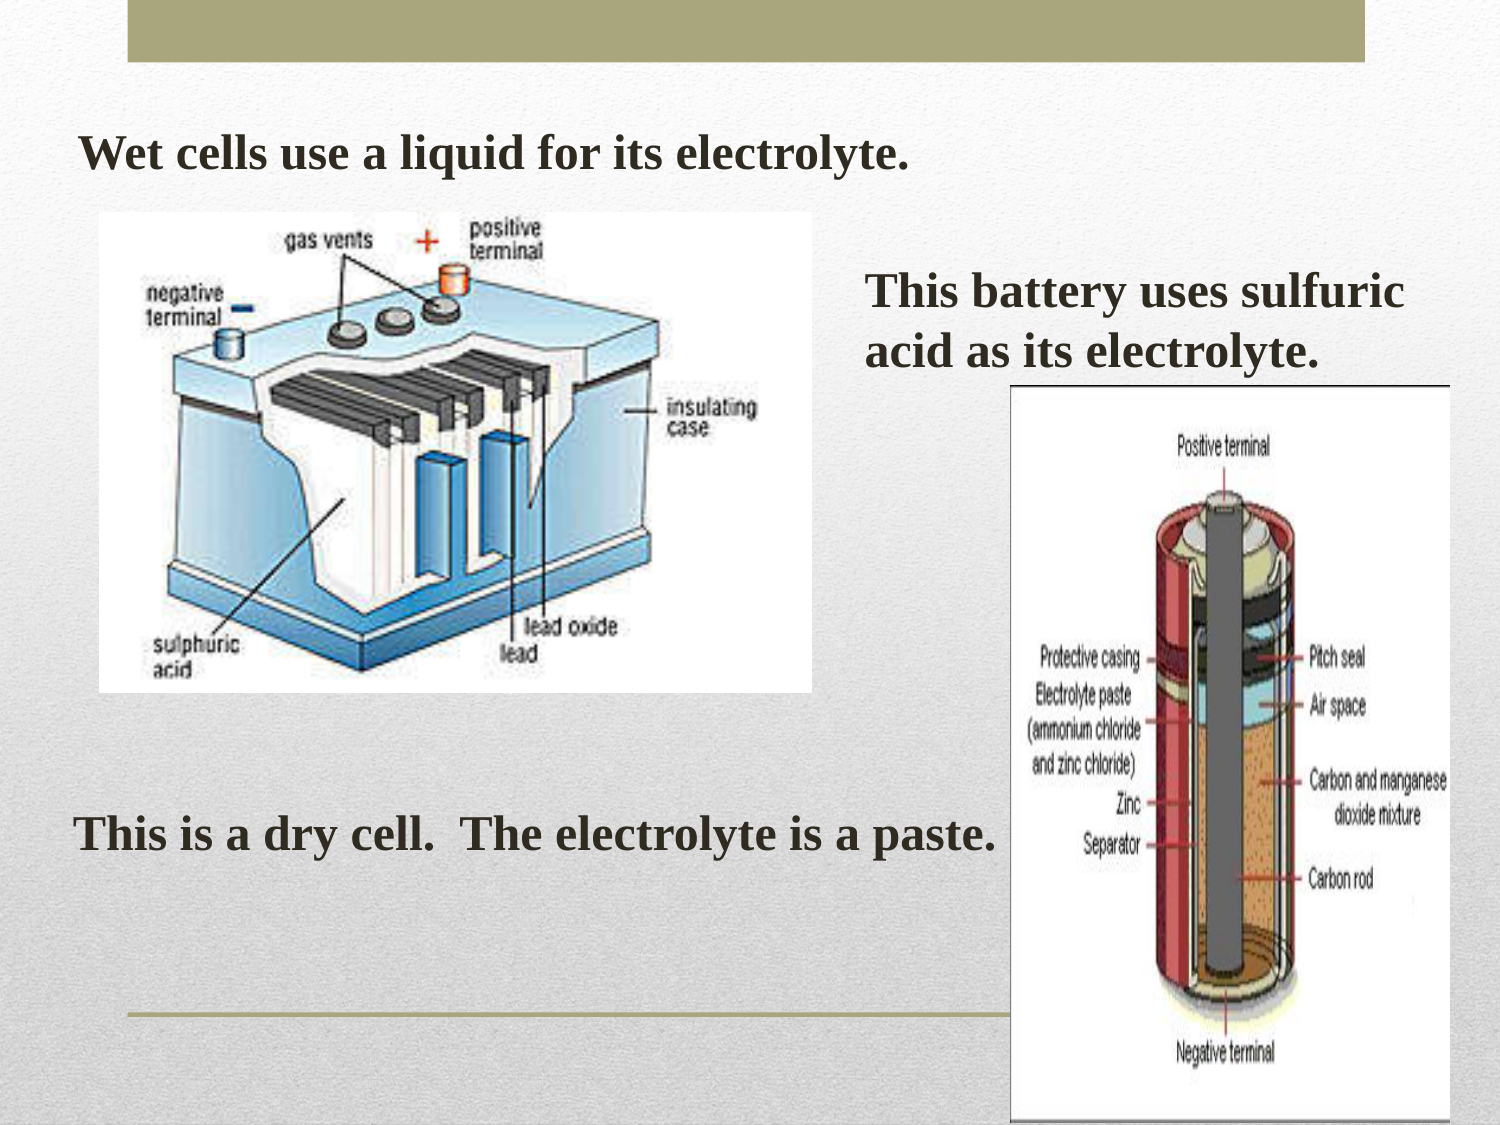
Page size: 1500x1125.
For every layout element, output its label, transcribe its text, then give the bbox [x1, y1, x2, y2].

text_box This is a dry cell. The electrolyte is a paste. [58, 792, 1004, 868]
text_box Wet cells use a liquid for its electrolyte. [62, 112, 938, 188]
picture [99, 211, 812, 694]
text_box This battery uses sulfuric acid as its electrolyte. [849, 249, 1450, 385]
picture [1009, 384, 1451, 1124]
